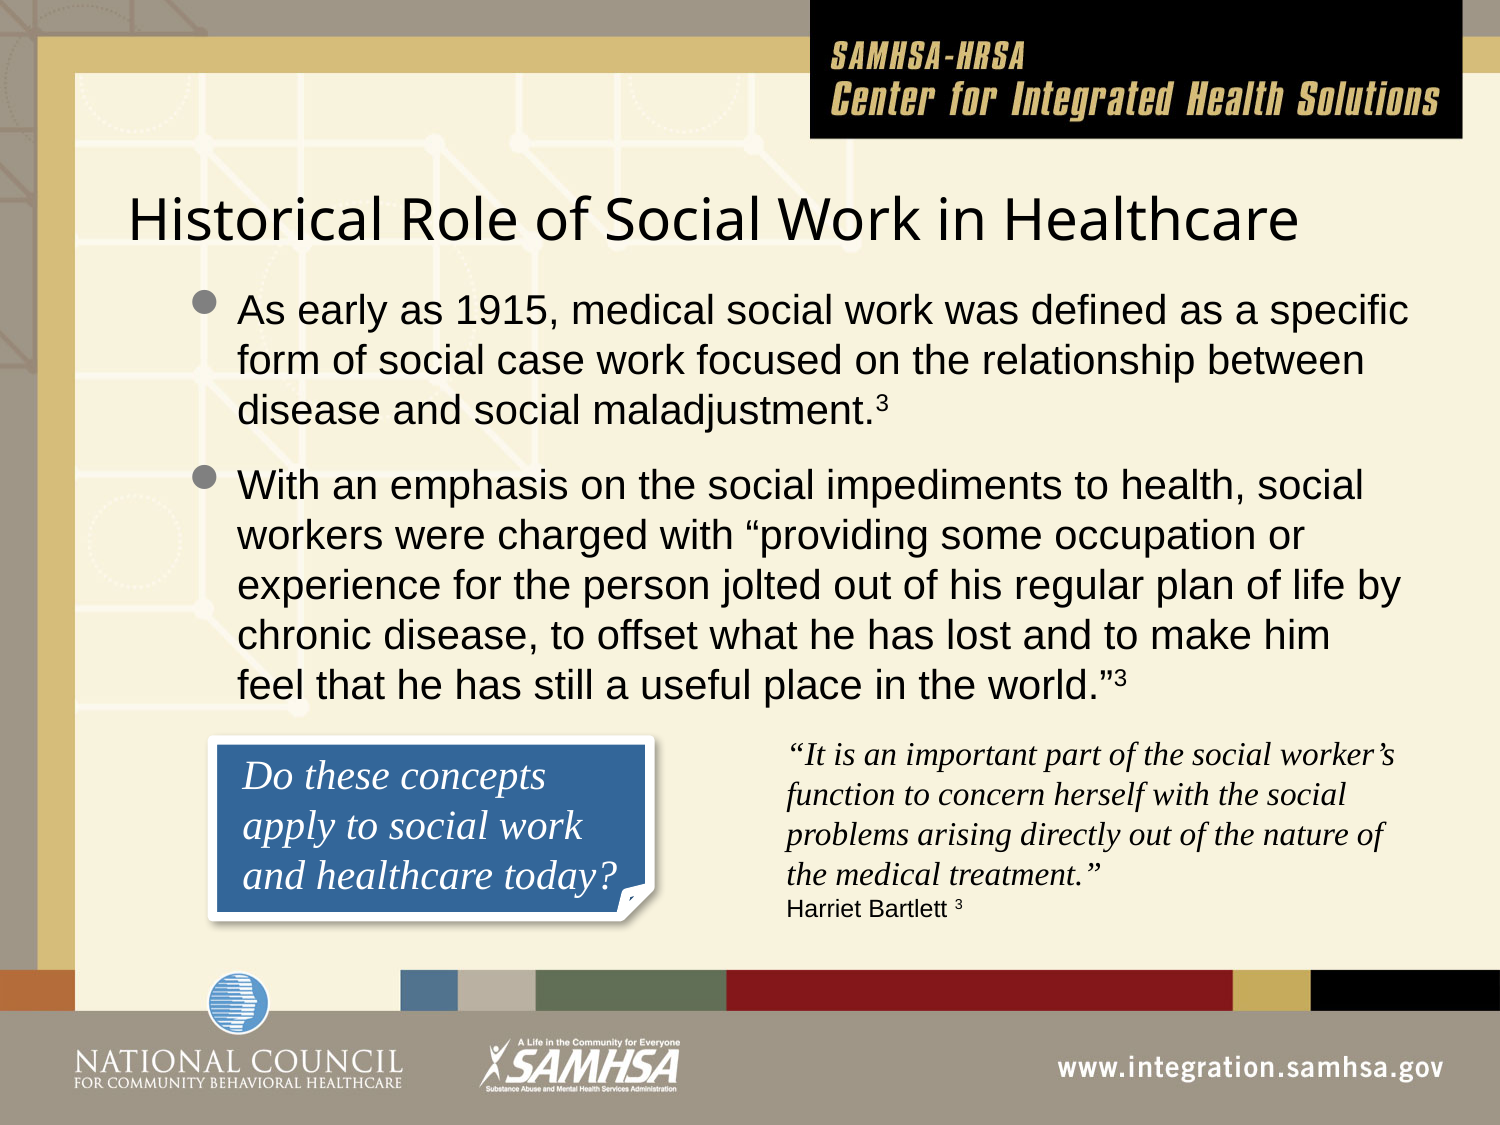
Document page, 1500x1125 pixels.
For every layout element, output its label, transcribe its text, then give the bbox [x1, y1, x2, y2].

title Historical Role of Social Work in Healthcare [112, 174, 1425, 275]
picture [0, 0, 1500, 1125]
text_box “It is an important part of the social worker’s function to concern herself with the social problems arising directly out of the nature of the medical treatment.” Harriet Bartlett 3 [771, 725, 1422, 990]
text_box Do these concepts apply to social work and healthcare today? [212, 740, 650, 917]
list As early as 1915, medical social work was defined as a specific form of social case work focused on the relationship between disease and social maladjustment.3 With an emphasis on the social impediments to health, social workers were charged with “providing some occupation or experience for the person jolted out of his regular plan of life by chronic disease, to offset what he has lost and to make him feel that he has still a useful place in the world.”3 [112, 275, 1425, 863]
